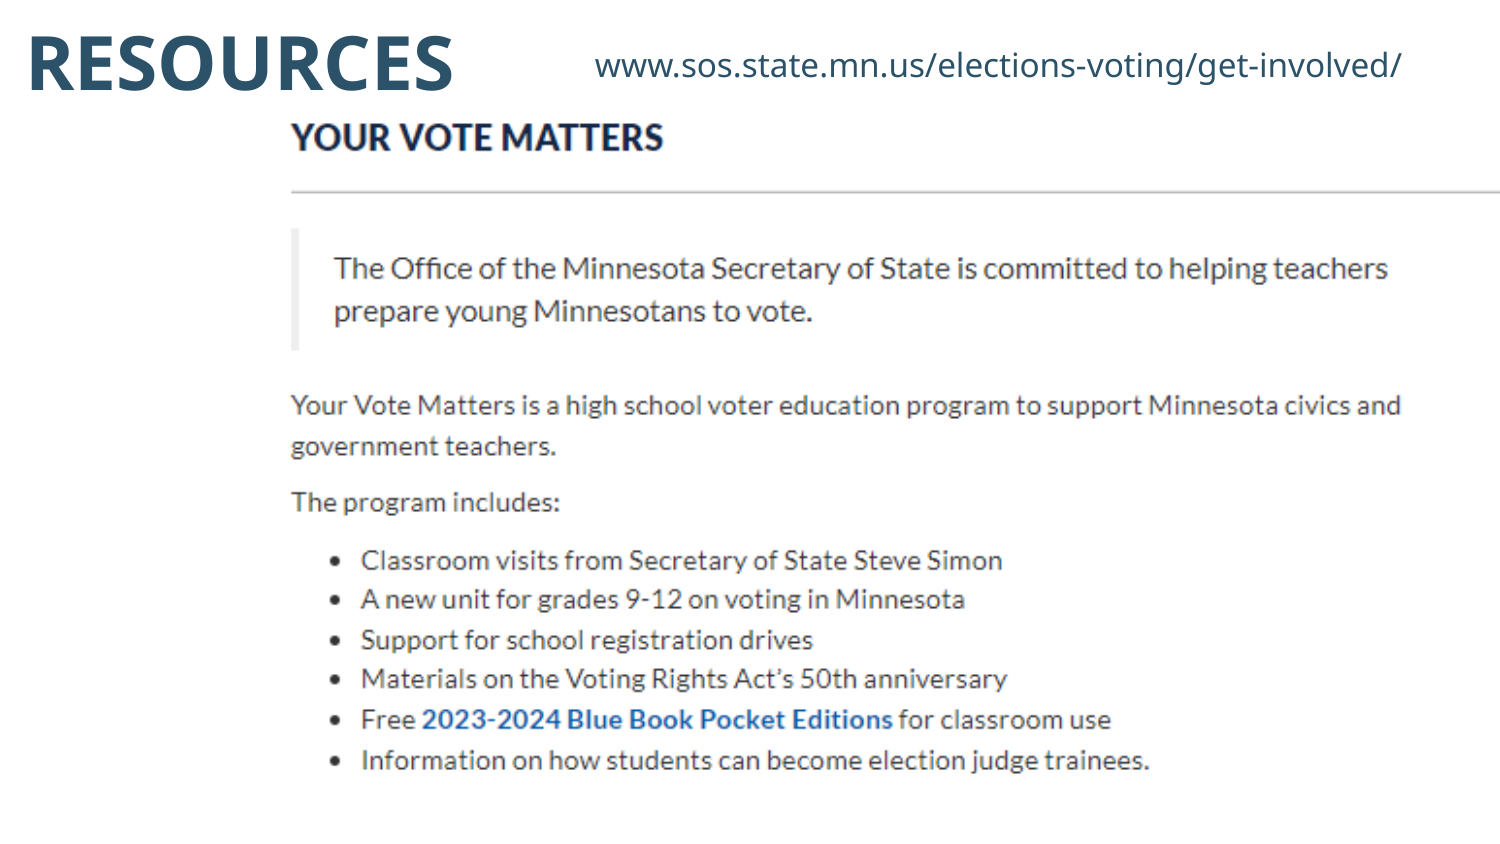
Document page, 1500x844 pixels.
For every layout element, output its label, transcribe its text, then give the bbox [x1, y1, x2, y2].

picture [249, 95, 1500, 844]
list www.sos.state.mn.us/elections-voting/get-involved/ [561, 22, 1500, 92]
title RESOURCES [10, 0, 1408, 94]
